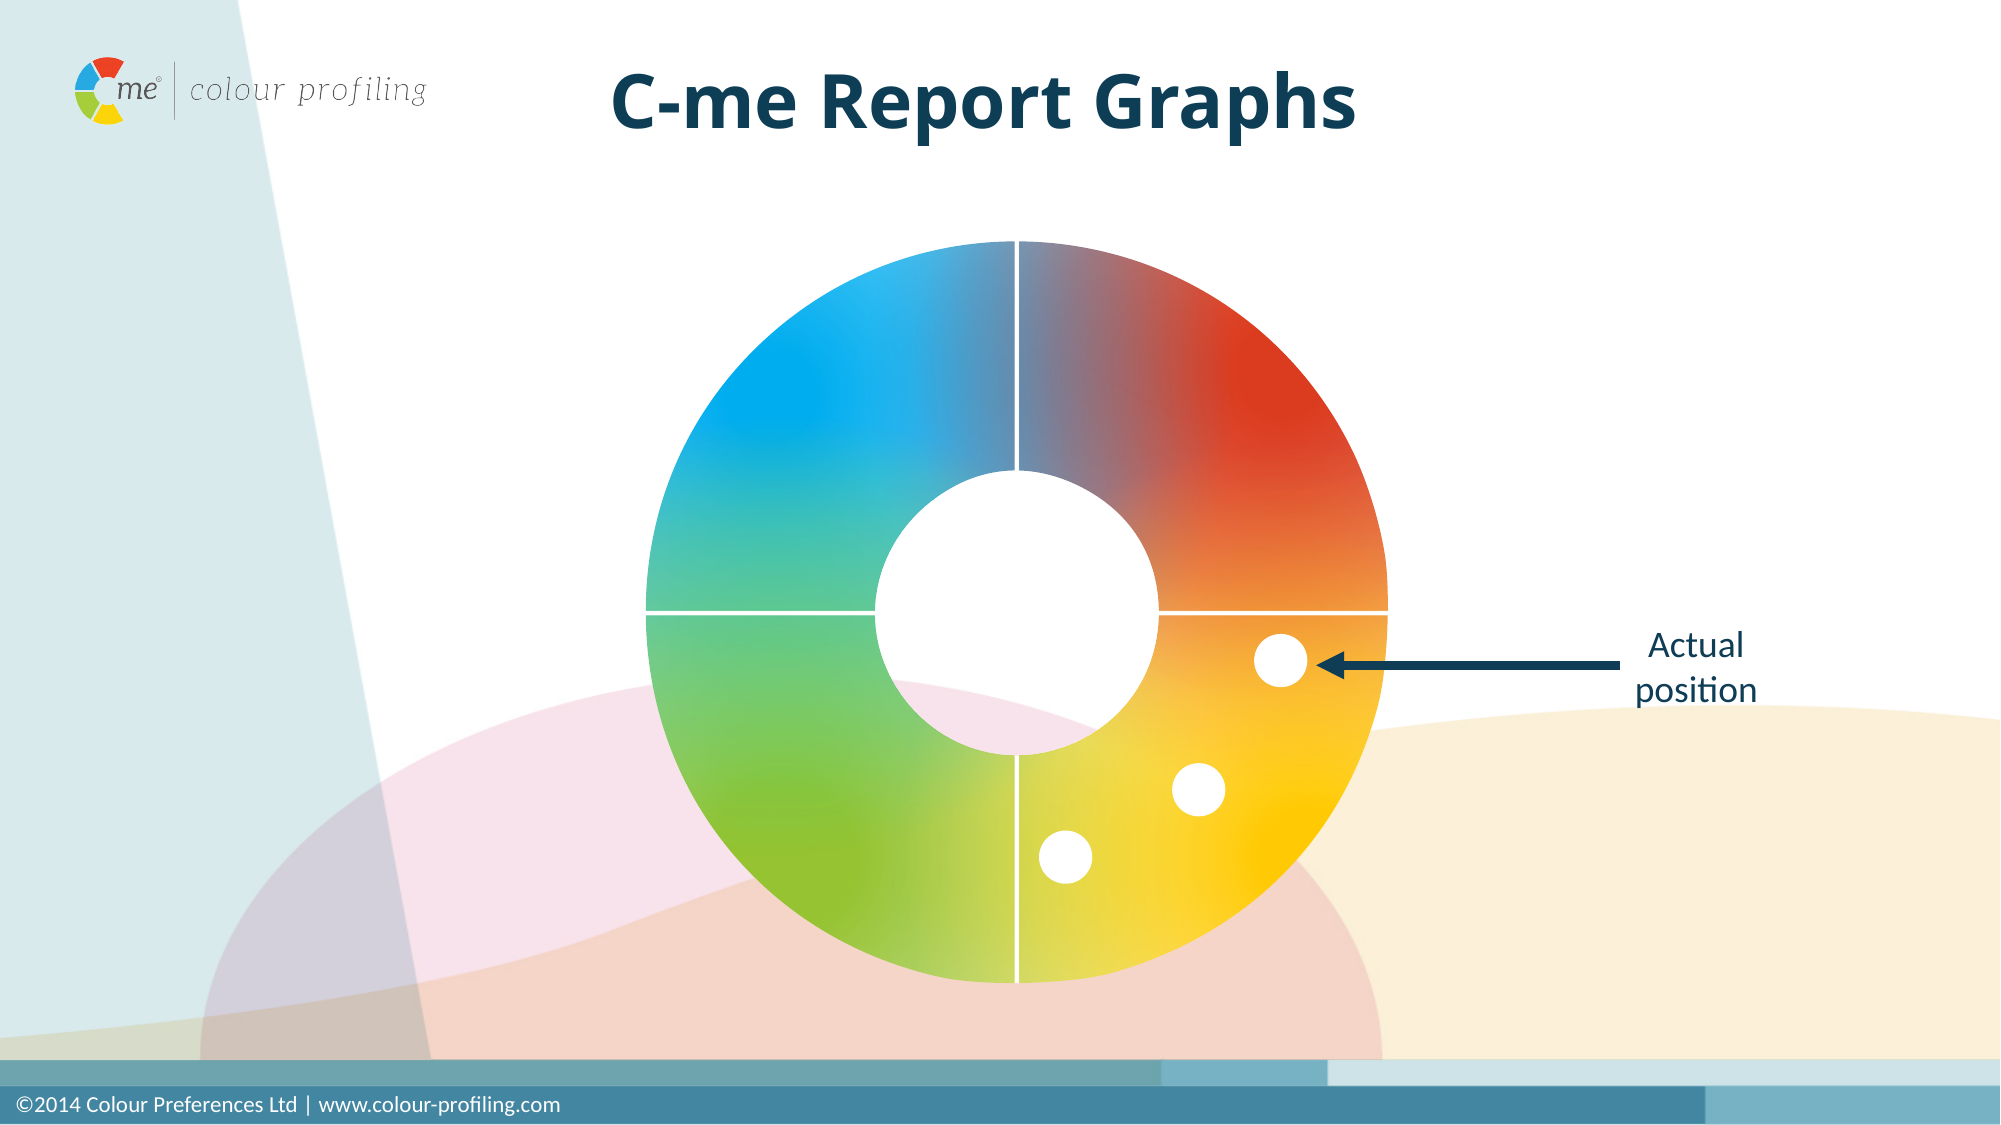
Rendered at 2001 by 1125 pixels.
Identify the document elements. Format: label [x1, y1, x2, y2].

text_box [1255, 612, 1814, 719]
picture [0, 0, 2000, 1125]
